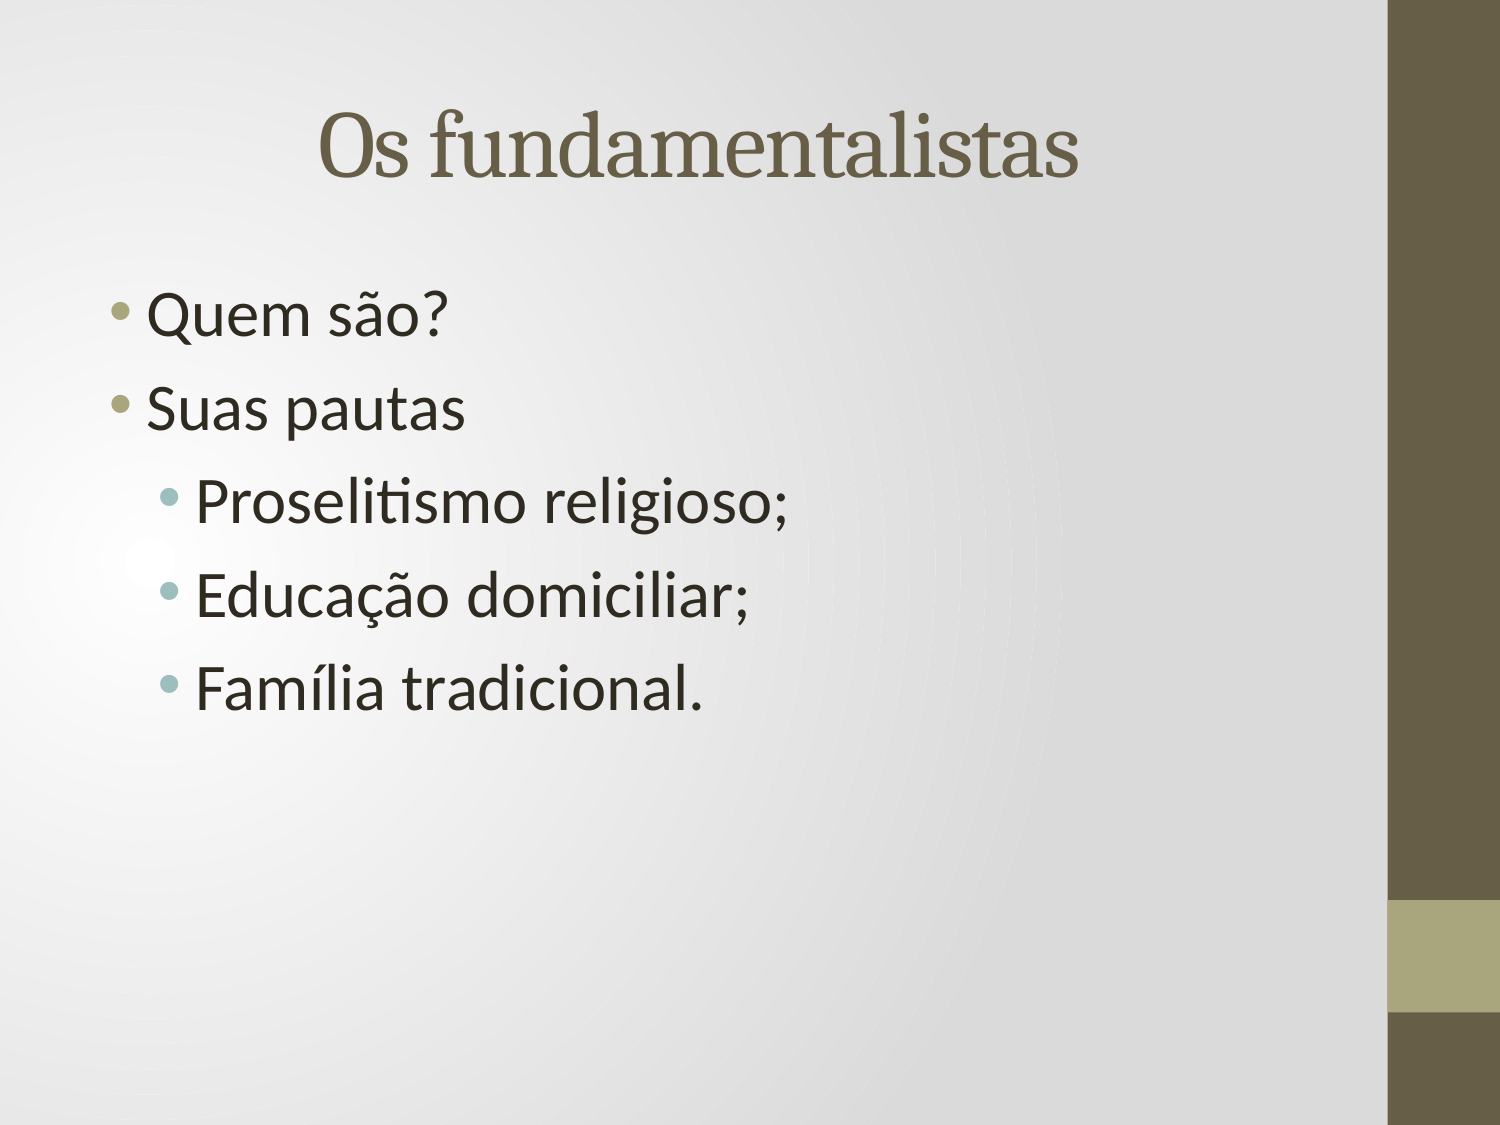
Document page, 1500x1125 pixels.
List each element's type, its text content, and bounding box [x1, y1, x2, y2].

list Quem são? Suas pautas Proselitismo religioso; Educação domiciliar; Família tradicional. [75, 262, 1325, 1050]
title Os fundamentalistas [75, 45, 1325, 233]
